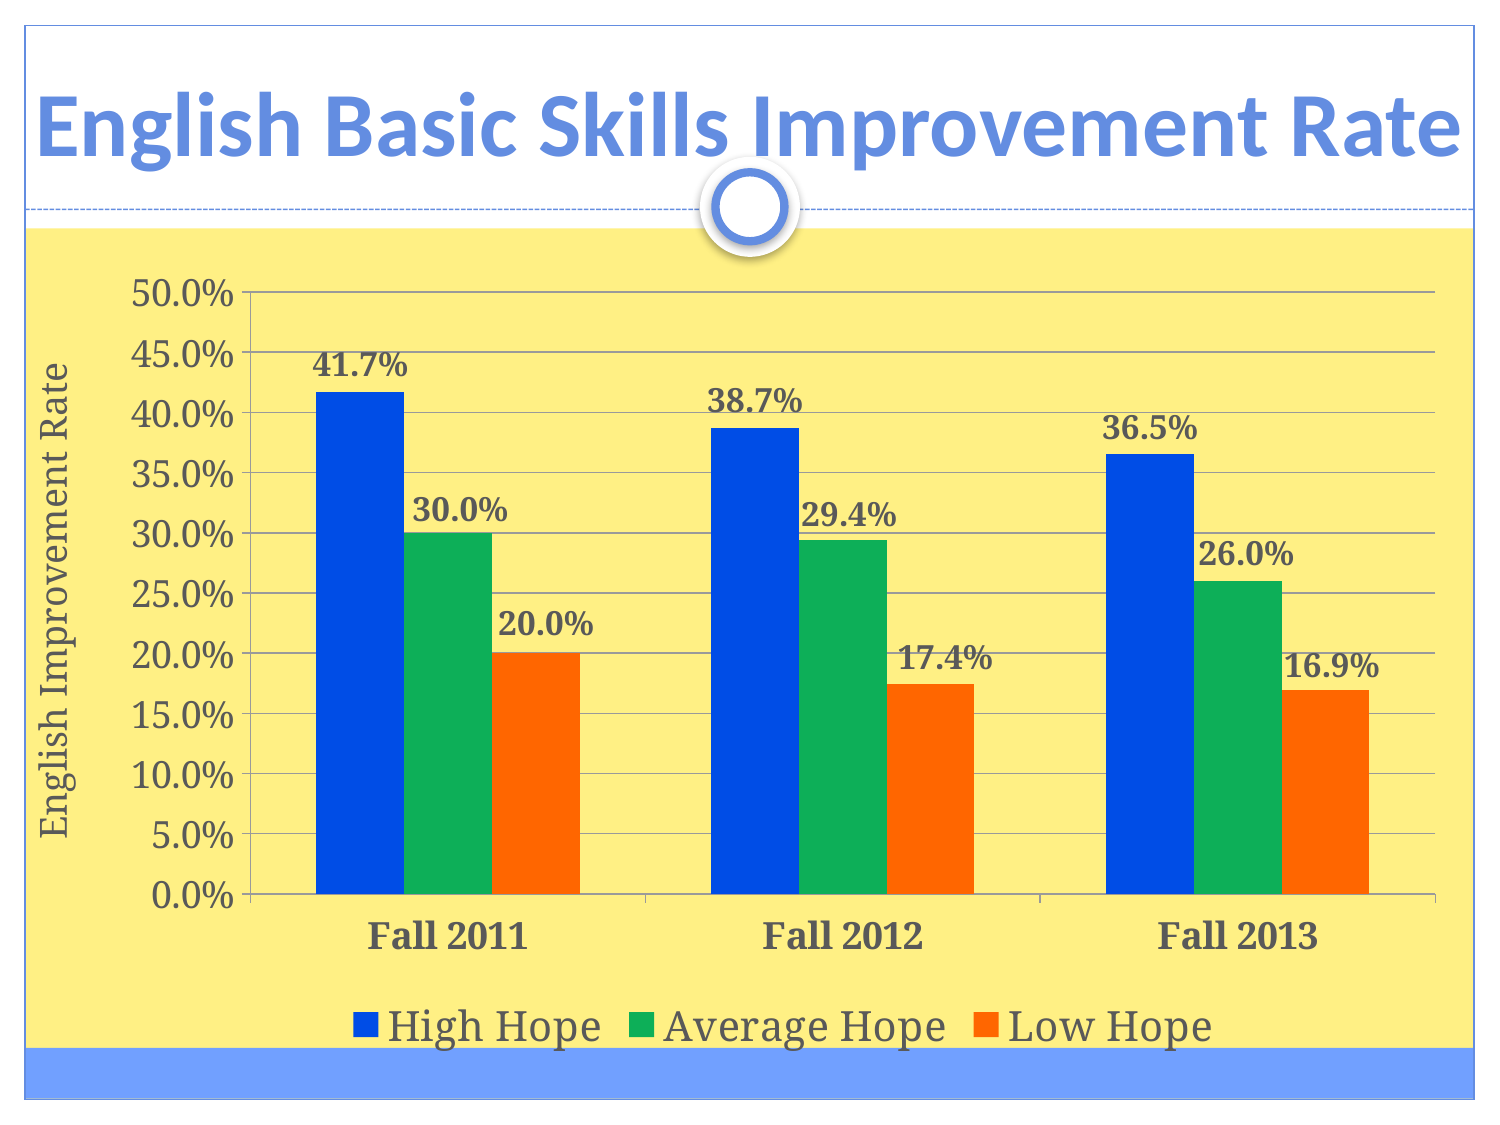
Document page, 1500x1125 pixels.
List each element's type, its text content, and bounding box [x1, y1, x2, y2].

title English Basic Skills Improvement Rate [0, 0, 1500, 183]
text_box English Improvement Rate [22, 282, 96, 920]
chart [103, 249, 1463, 1063]
